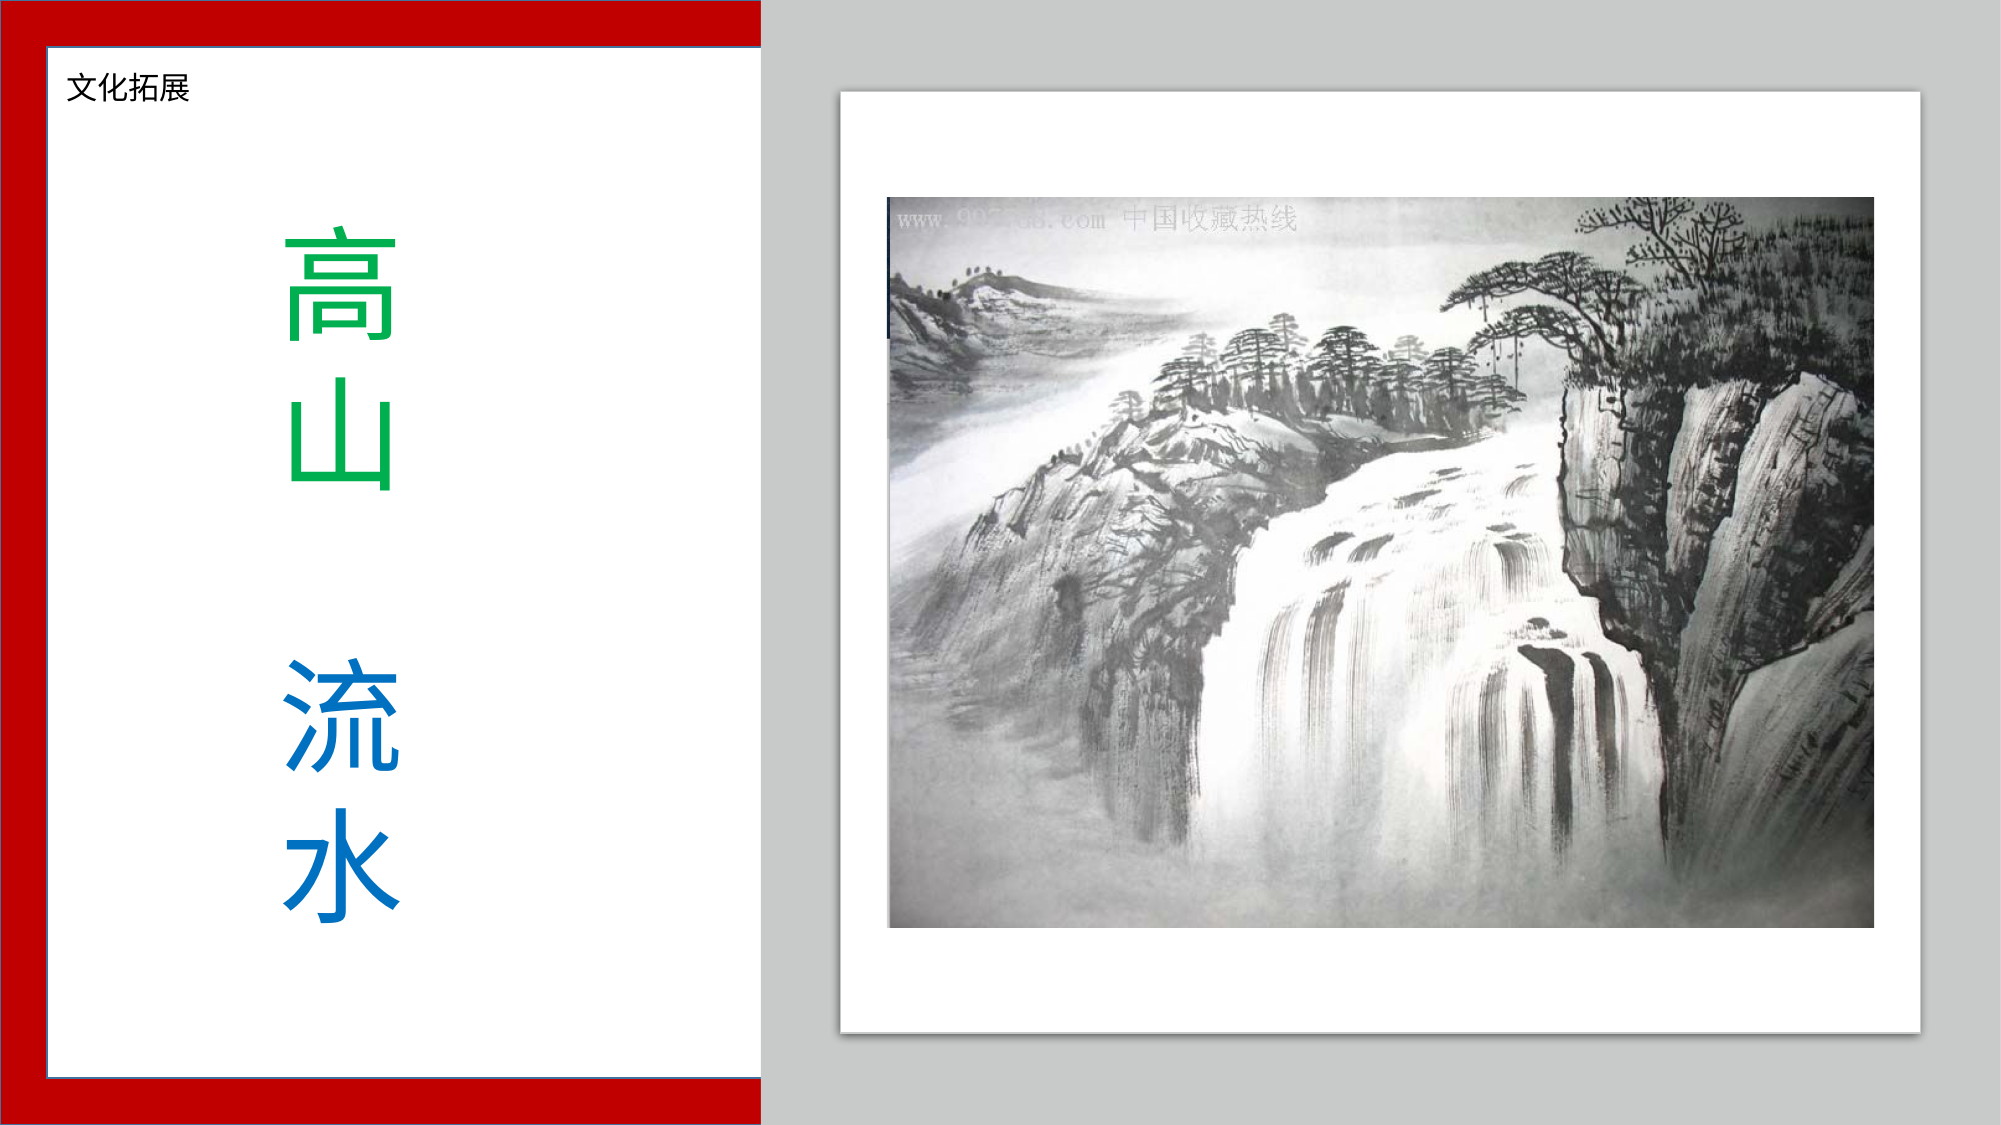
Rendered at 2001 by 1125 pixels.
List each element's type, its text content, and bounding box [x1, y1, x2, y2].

text_box 高山 [264, 198, 470, 514]
text_box [760, 0, 2000, 1125]
picture [886, 196, 1875, 928]
title 文化拓展 [51, 64, 356, 198]
text_box 流水 [264, 631, 438, 947]
text_box [839, 90, 1922, 1034]
